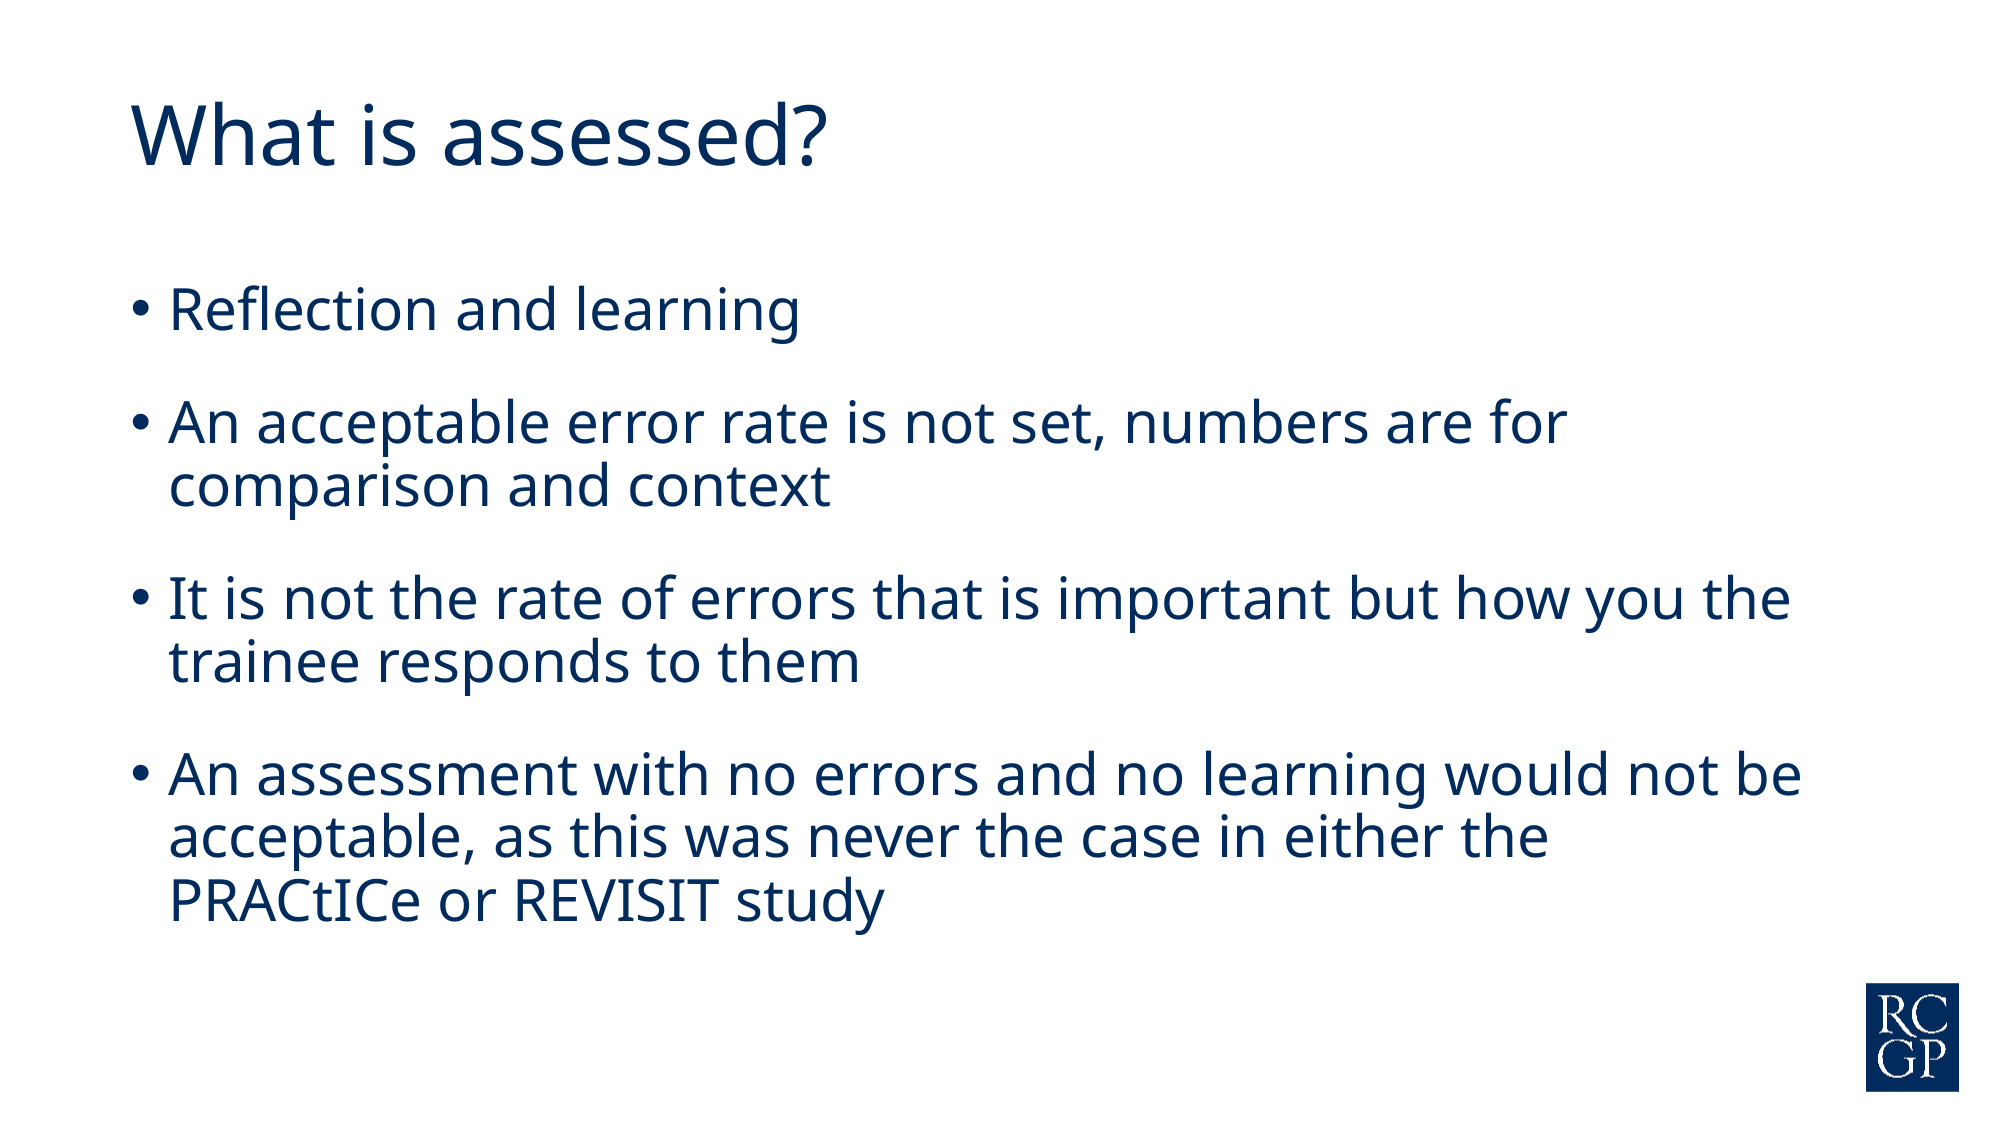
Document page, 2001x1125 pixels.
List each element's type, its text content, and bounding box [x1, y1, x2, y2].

list What is assessed? [115, 75, 1825, 213]
picture [1812, 929, 2001, 1125]
list Reflection and learning An acceptable error rate is not set, numbers are for comparison and context It is not the rate of errors that is important but how you the trainee responds to them An assessment with no errors and no learning would not be acceptable, as this was never the case in either the PRACtICe or REVISIT study [115, 272, 1825, 1050]
